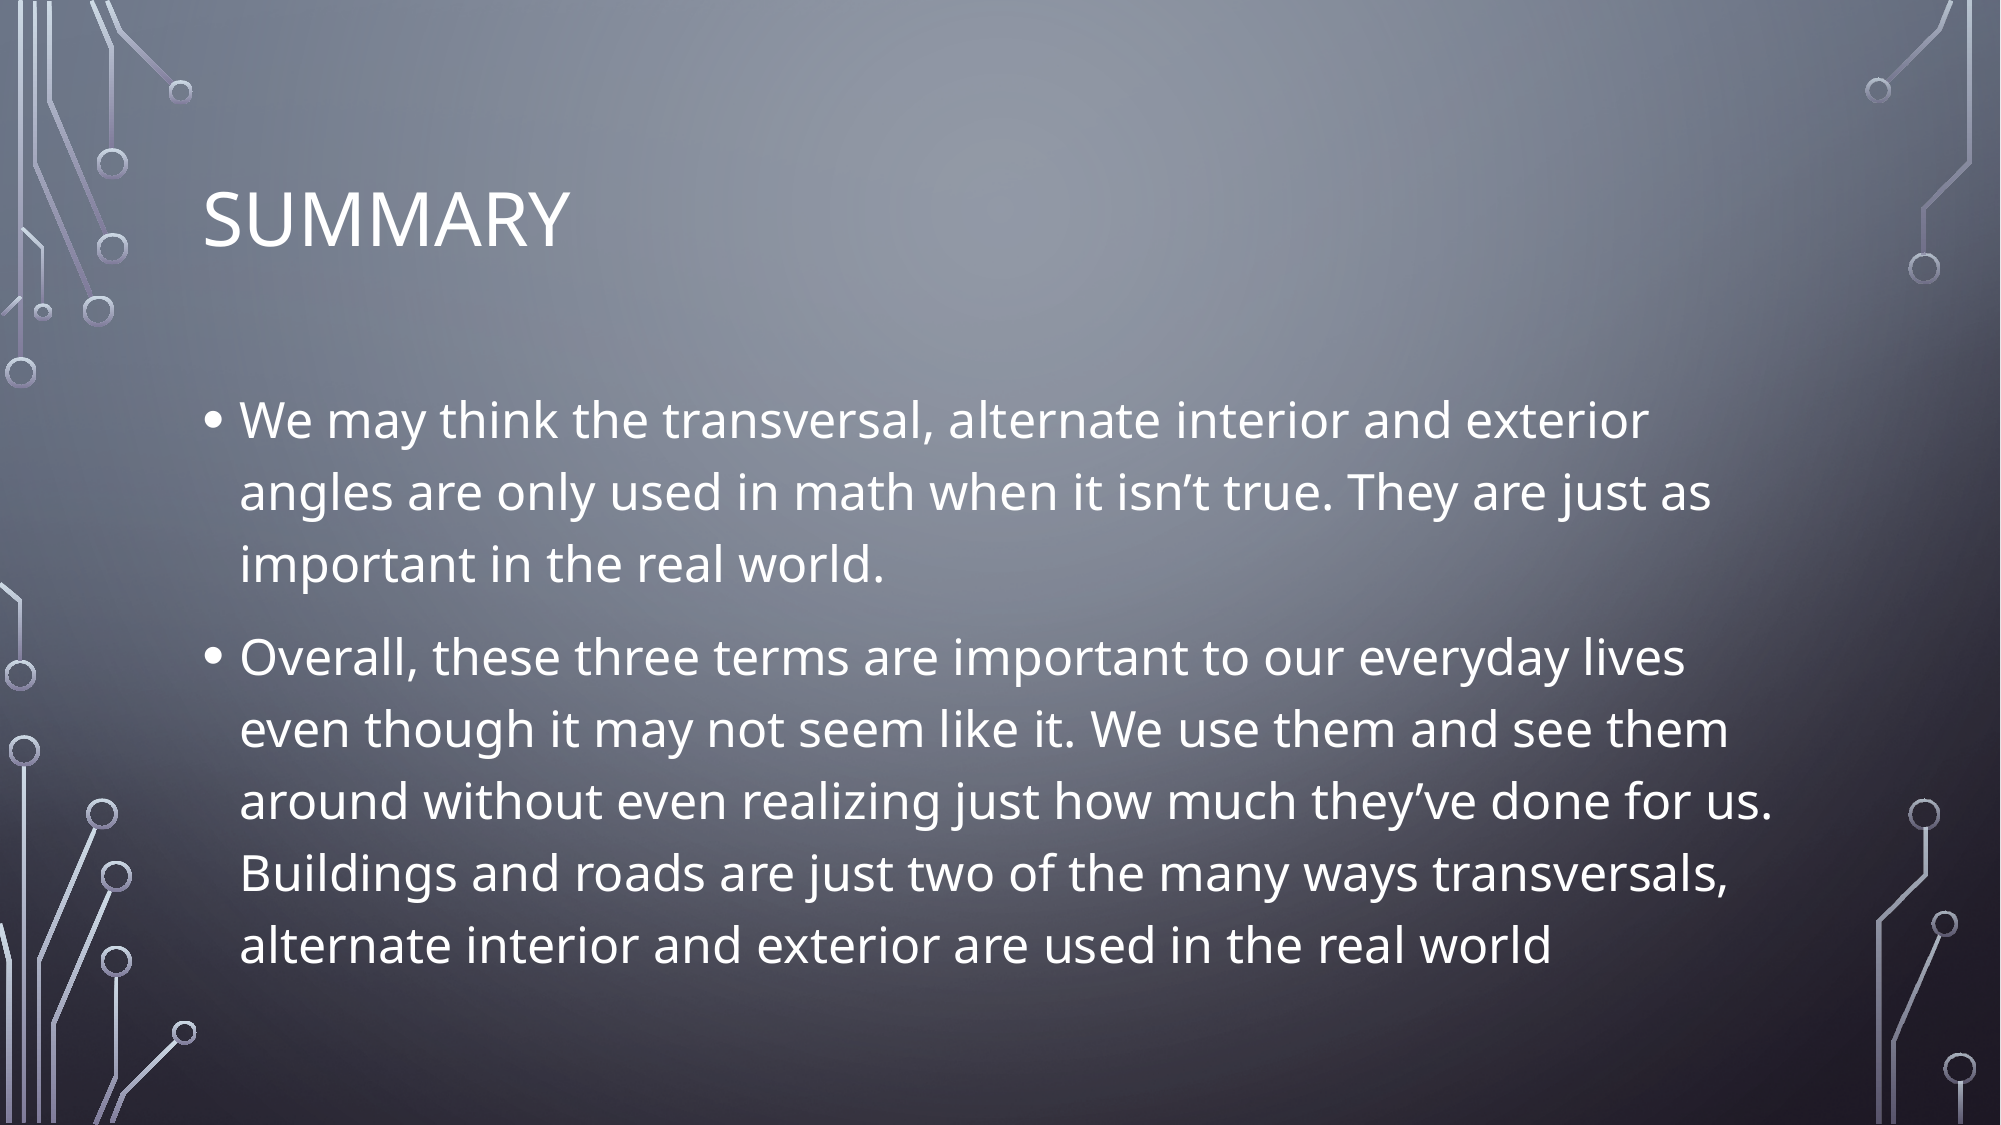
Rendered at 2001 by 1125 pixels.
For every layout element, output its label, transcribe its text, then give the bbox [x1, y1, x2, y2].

list We may think the transversal, alternate interior and exterior angles are only used in math when it isn’t true. They are just as important in the real world. Overall, these three terms are important to our everyday lives even though it may not seem like it. We use them and see them around without even realizing just how much they’ve done for us. Buildings and roads are just two of the many ways transversals, alternate interior and exterior are used in the real world [187, 369, 1813, 950]
title Summary [187, 101, 1813, 344]
